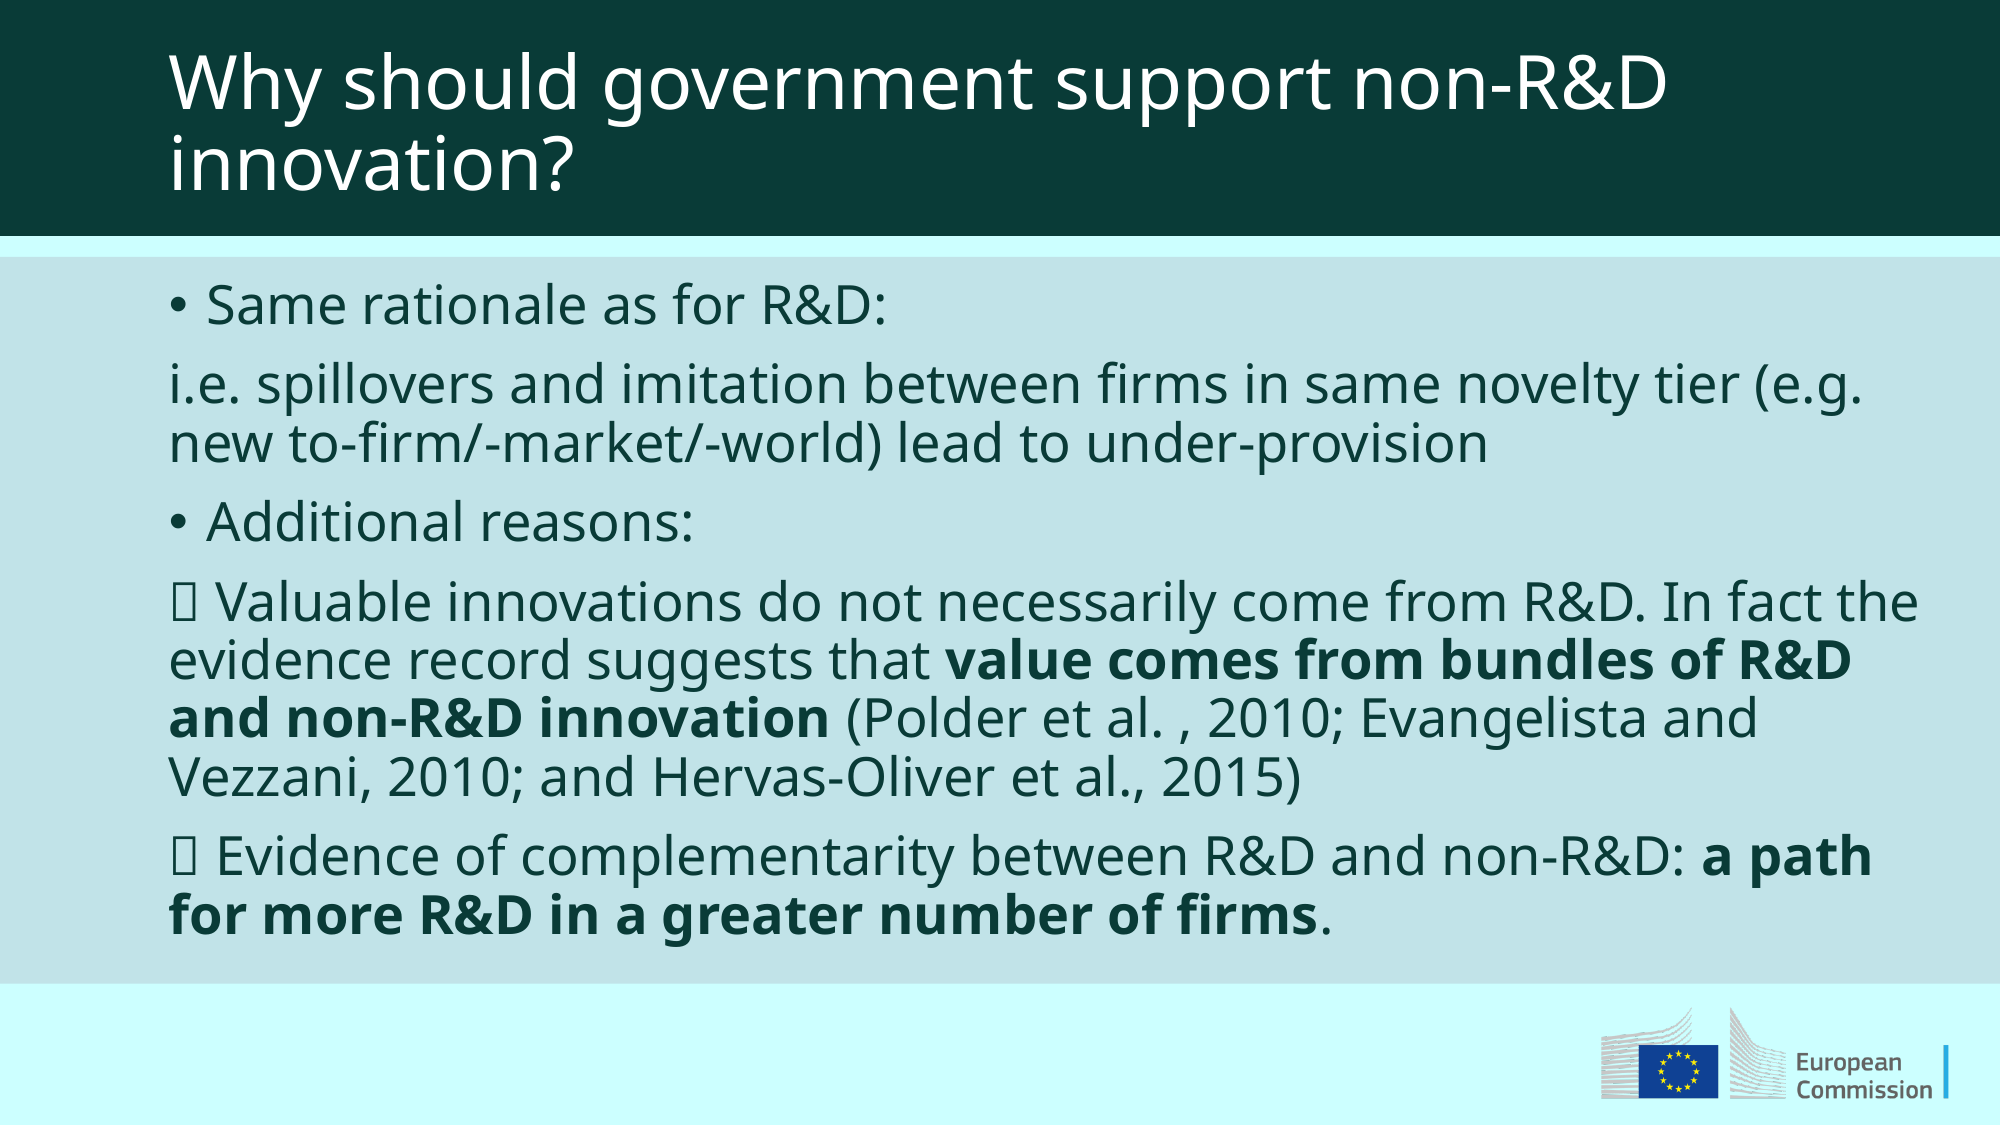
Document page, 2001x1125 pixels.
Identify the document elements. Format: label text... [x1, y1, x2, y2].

list Why should government support non-R&D innovation? [154, 37, 1942, 201]
picture [1572, 993, 1977, 1112]
list Same rationale as for R&D: i.e. spillovers and imitation between firms in same novelty tier (e.g. new to-firm/-market/-world) lead to under-provision Additional reasons:  Valuable innovations do not necessarily come from R&D. In fact the evidence record suggests that value comes from bundles of R&D and non-R&D innovation (Polder et al. , 2010; Evangelista and Vezzani, 2010; and Hervas-Oliver et al., 2015)  Evidence of complementarity between R&D and non-R&D: a path for more R&D in a greater number of firms. [154, 270, 1942, 948]
